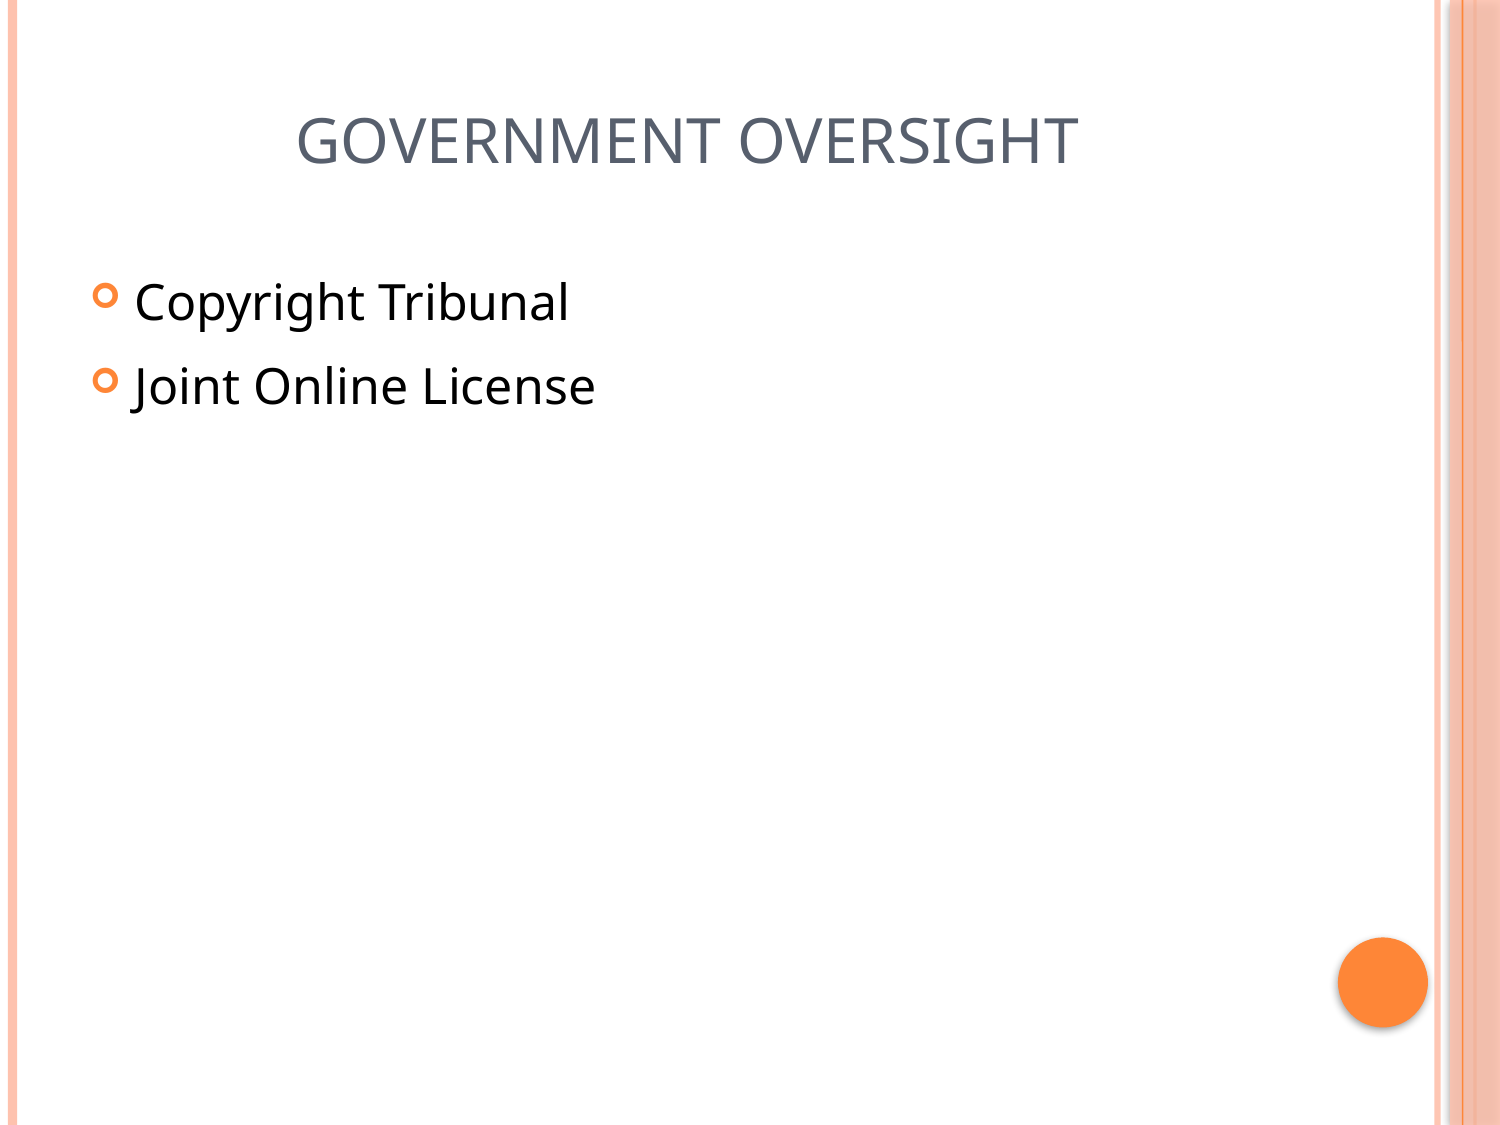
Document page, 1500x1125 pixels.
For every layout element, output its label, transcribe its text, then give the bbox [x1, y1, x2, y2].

title Government Oversight [75, 45, 1300, 233]
list Copyright Tribunal Joint Online License [75, 262, 1300, 1062]
